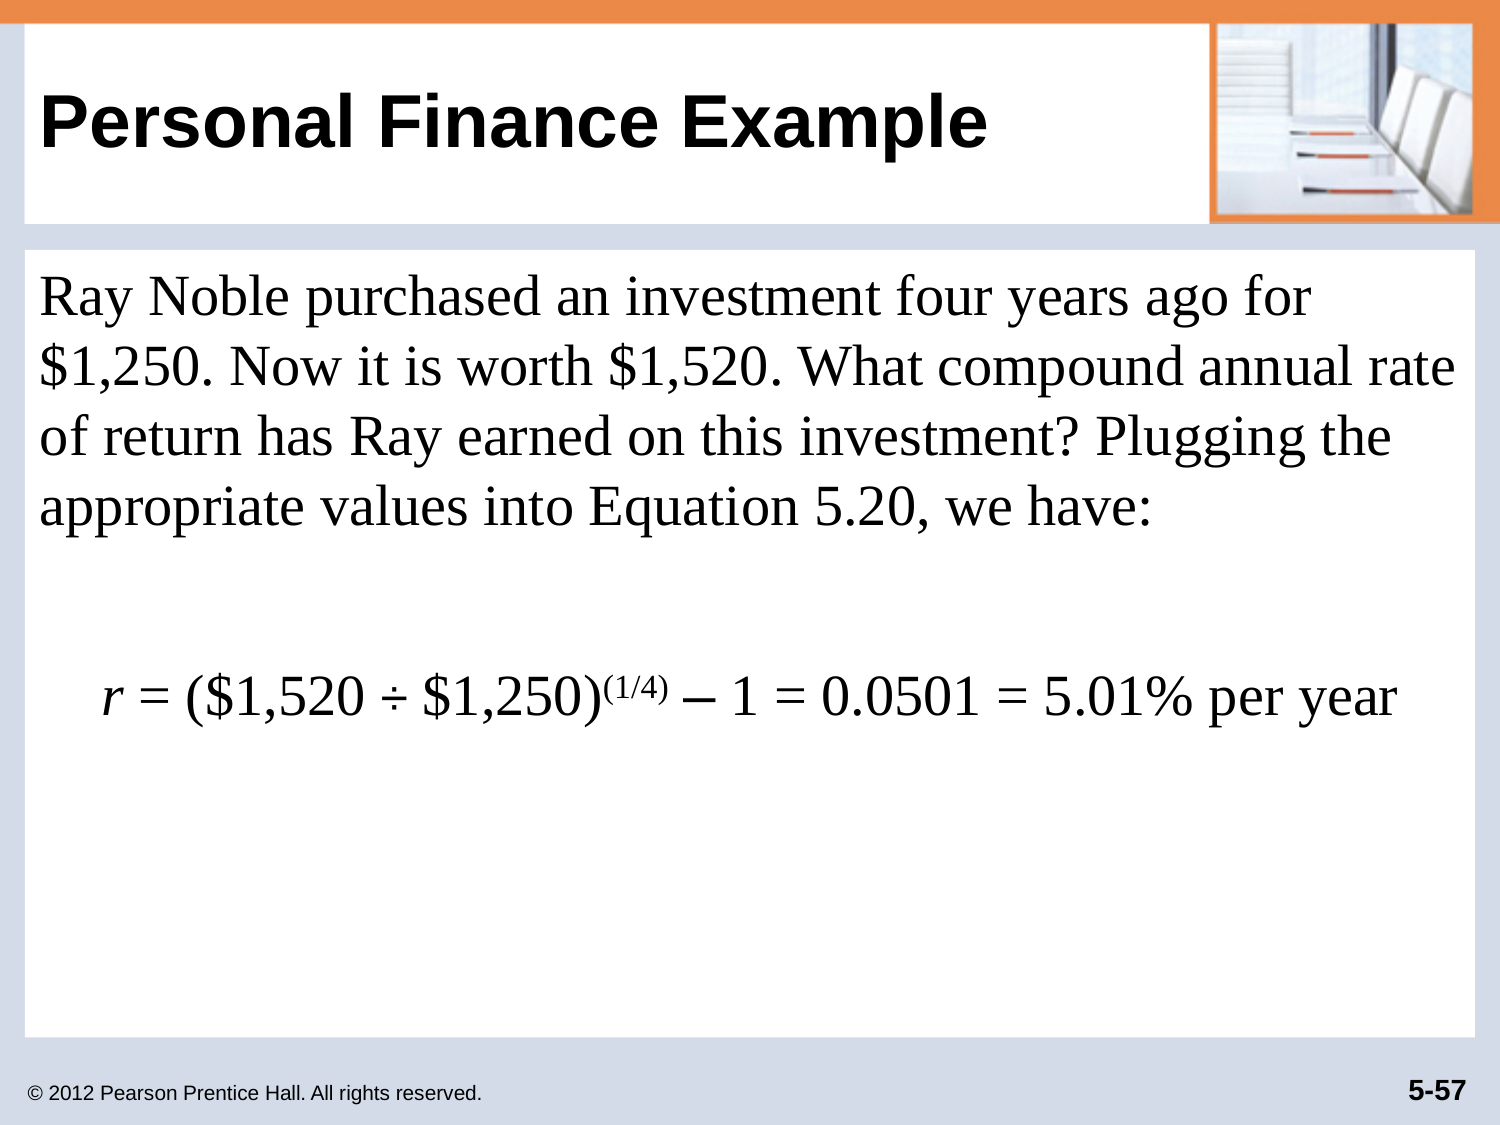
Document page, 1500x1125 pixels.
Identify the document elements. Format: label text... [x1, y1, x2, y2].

slide_number 5-57 [1331, 1038, 1482, 1114]
footer © 2012 Pearson Prentice Hall. All rights reserved. [12, 1037, 938, 1113]
picture [0, 0, 1500, 224]
list Ray Noble purchased an investment four years ago for $1,250. Now it is worth $1,520. What compound annual rate of return has Ray earned on this investment? Plugging the appropriate values into Equation 5.20, we have: r = ($1,520 ÷ $1,250)(1/4) – 1 = 0.0501 = 5.01% per year [24, 249, 1476, 1013]
title Personal Finance Example [24, 64, 1201, 171]
